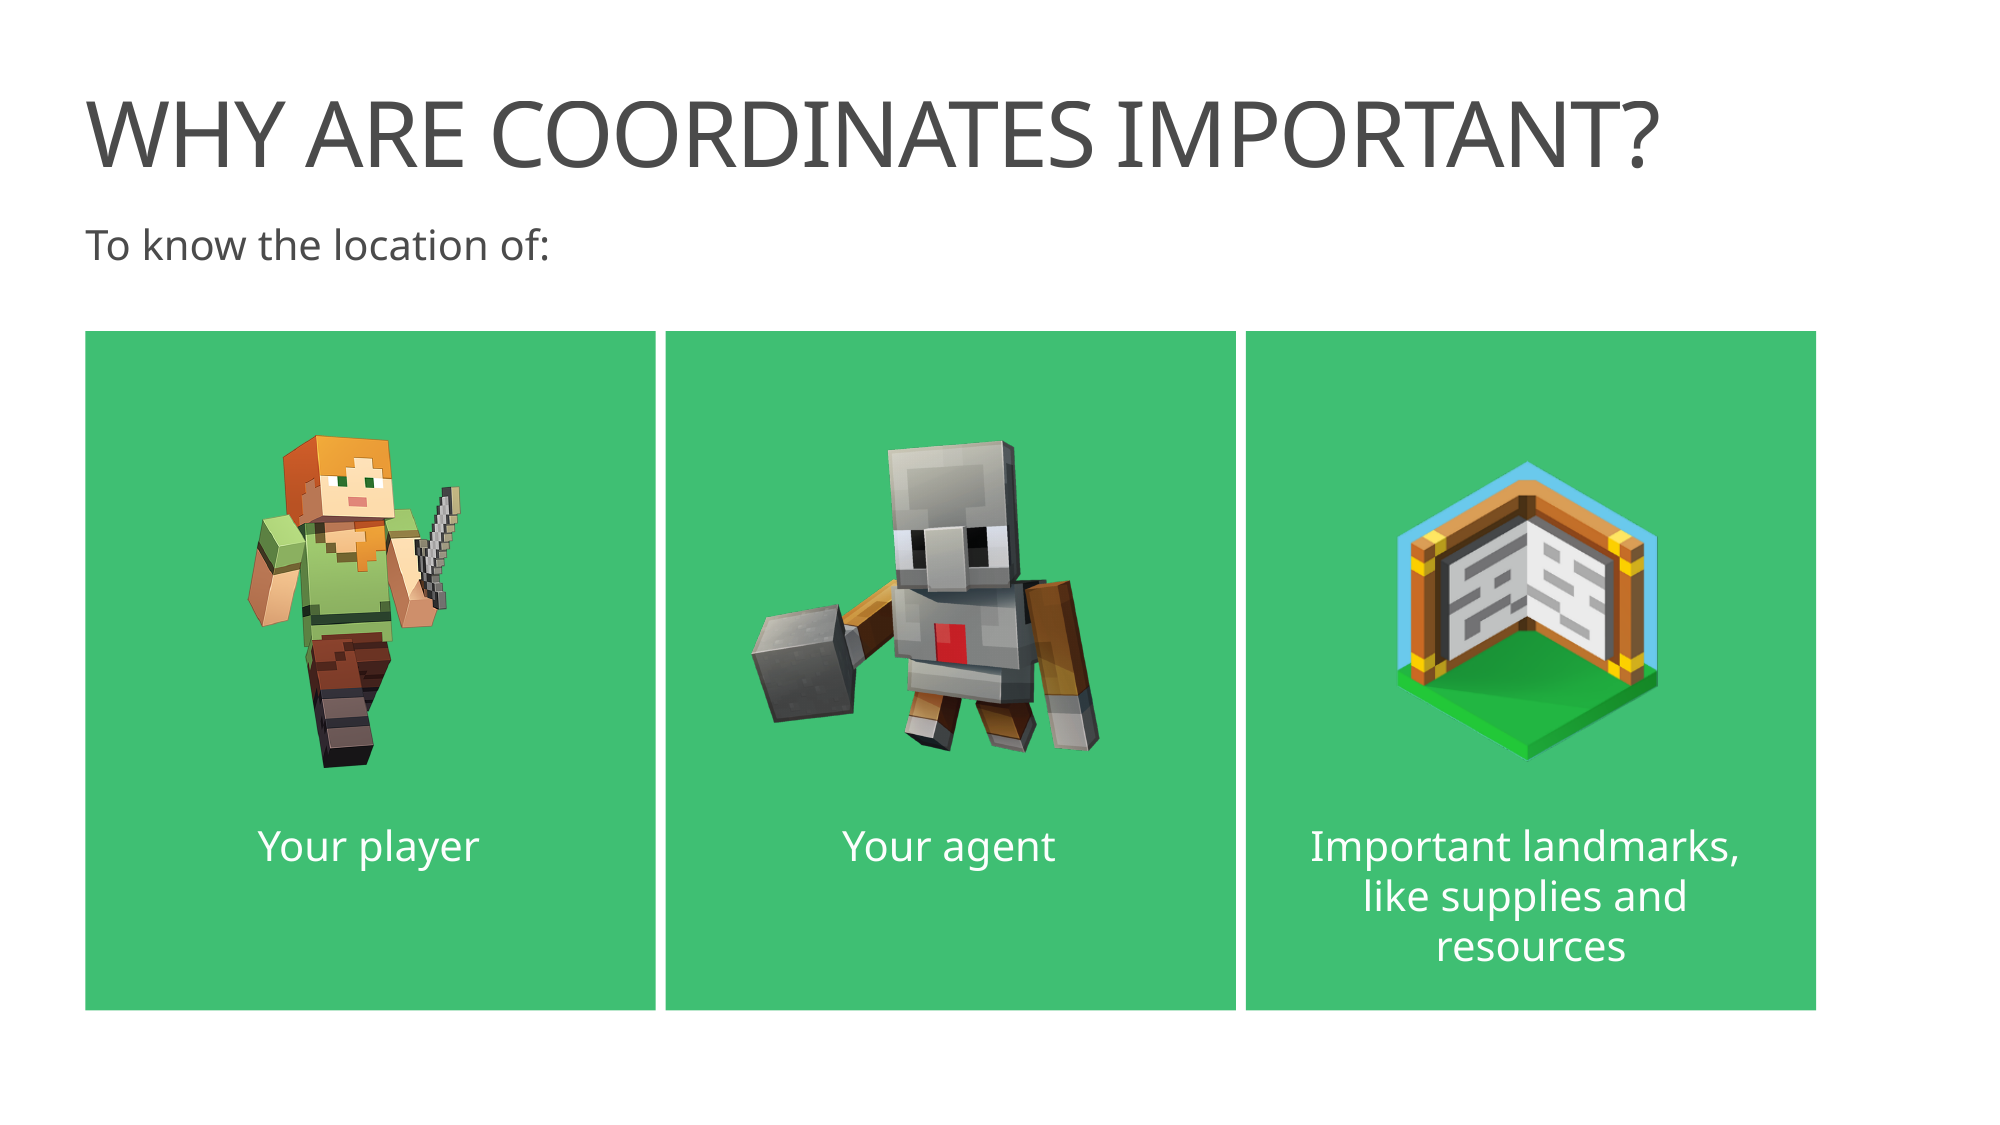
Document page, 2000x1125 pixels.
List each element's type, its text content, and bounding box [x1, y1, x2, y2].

title Why are coordinates important? [85, 64, 1914, 195]
list To know the location of: [85, 211, 823, 286]
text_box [1245, 301, 1817, 1011]
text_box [85, 330, 657, 1011]
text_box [665, 330, 1237, 1011]
